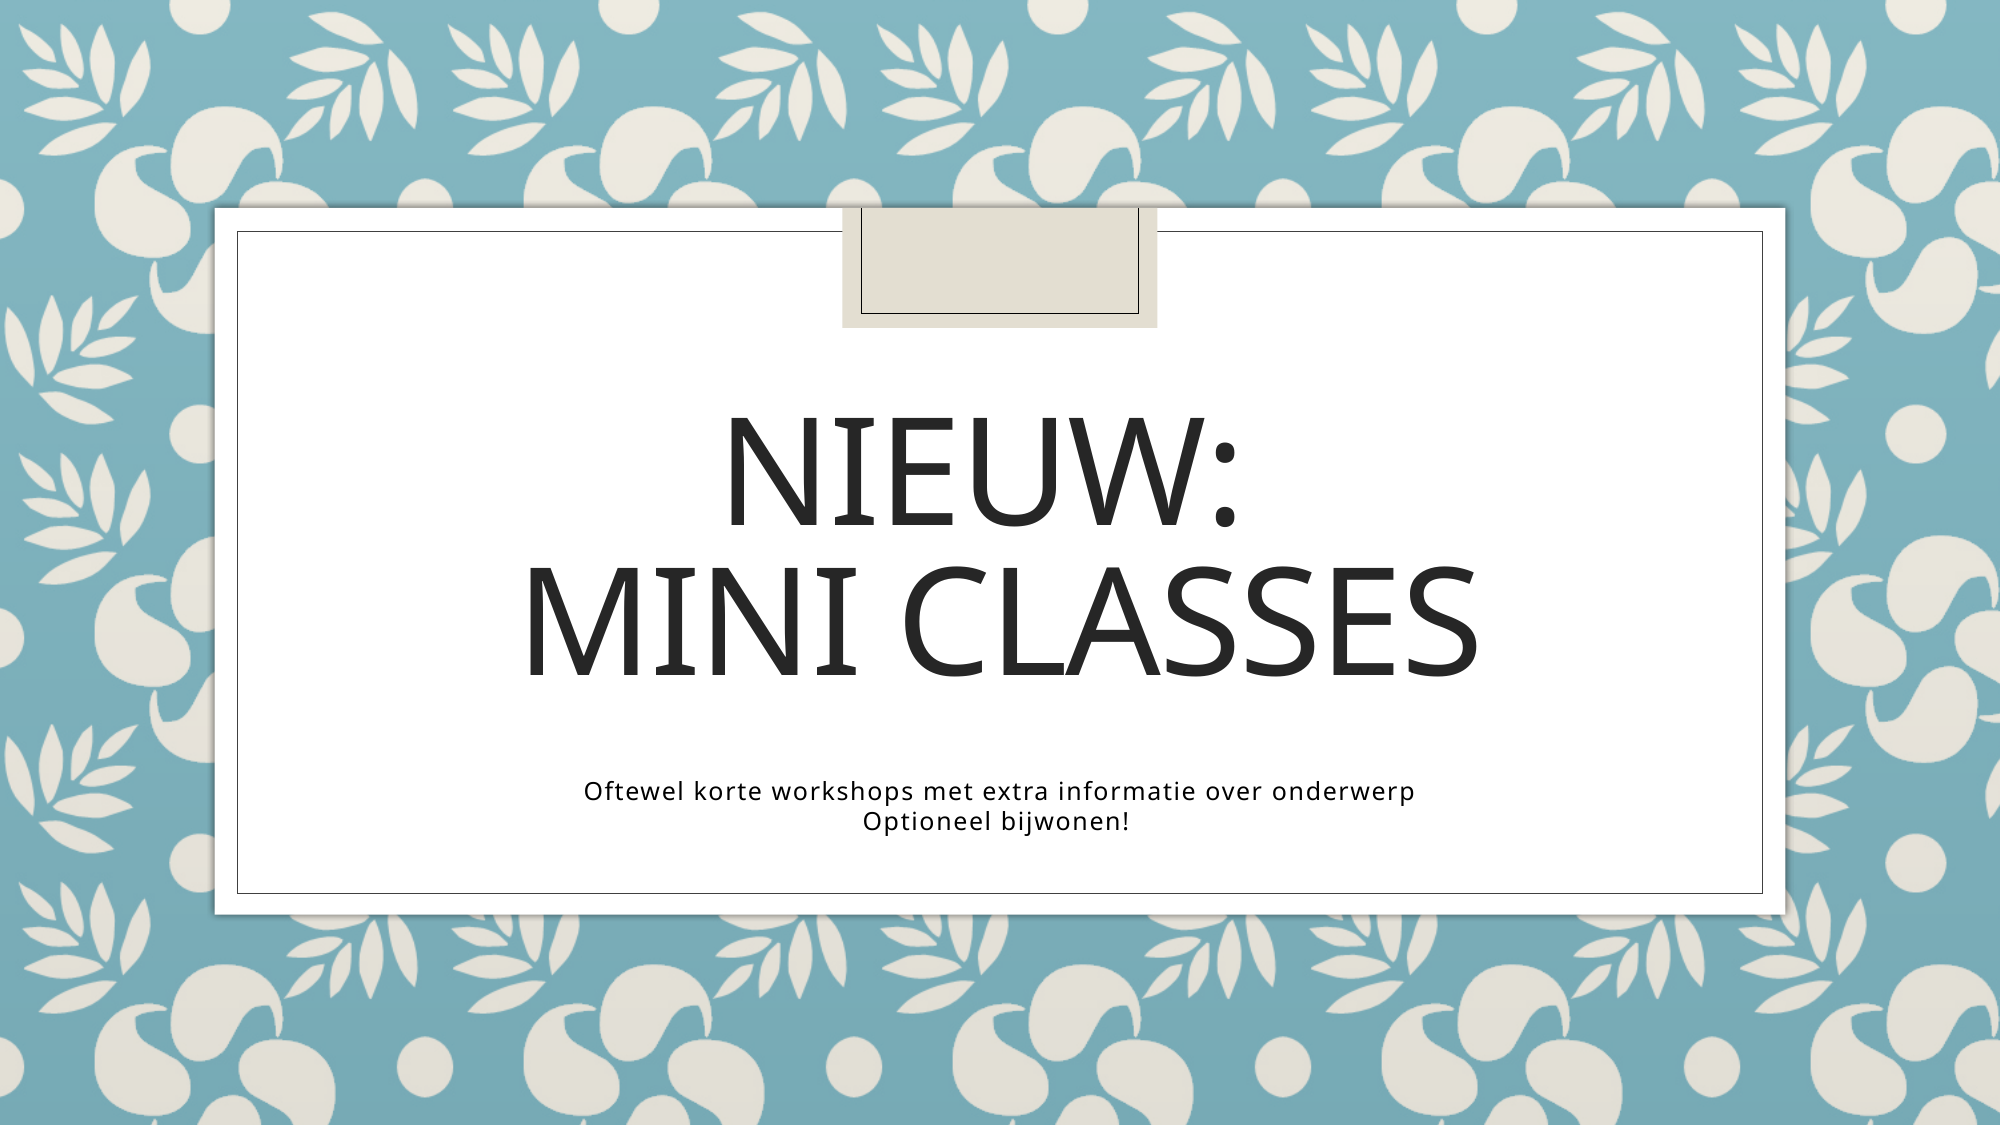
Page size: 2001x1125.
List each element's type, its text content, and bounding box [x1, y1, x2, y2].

subtitle Oftewel korte workshops met extra informatie over onderwerp Optioneel bijwonen! [256, 768, 1745, 844]
title NIeuw: Mini classes [256, 343, 1744, 768]
